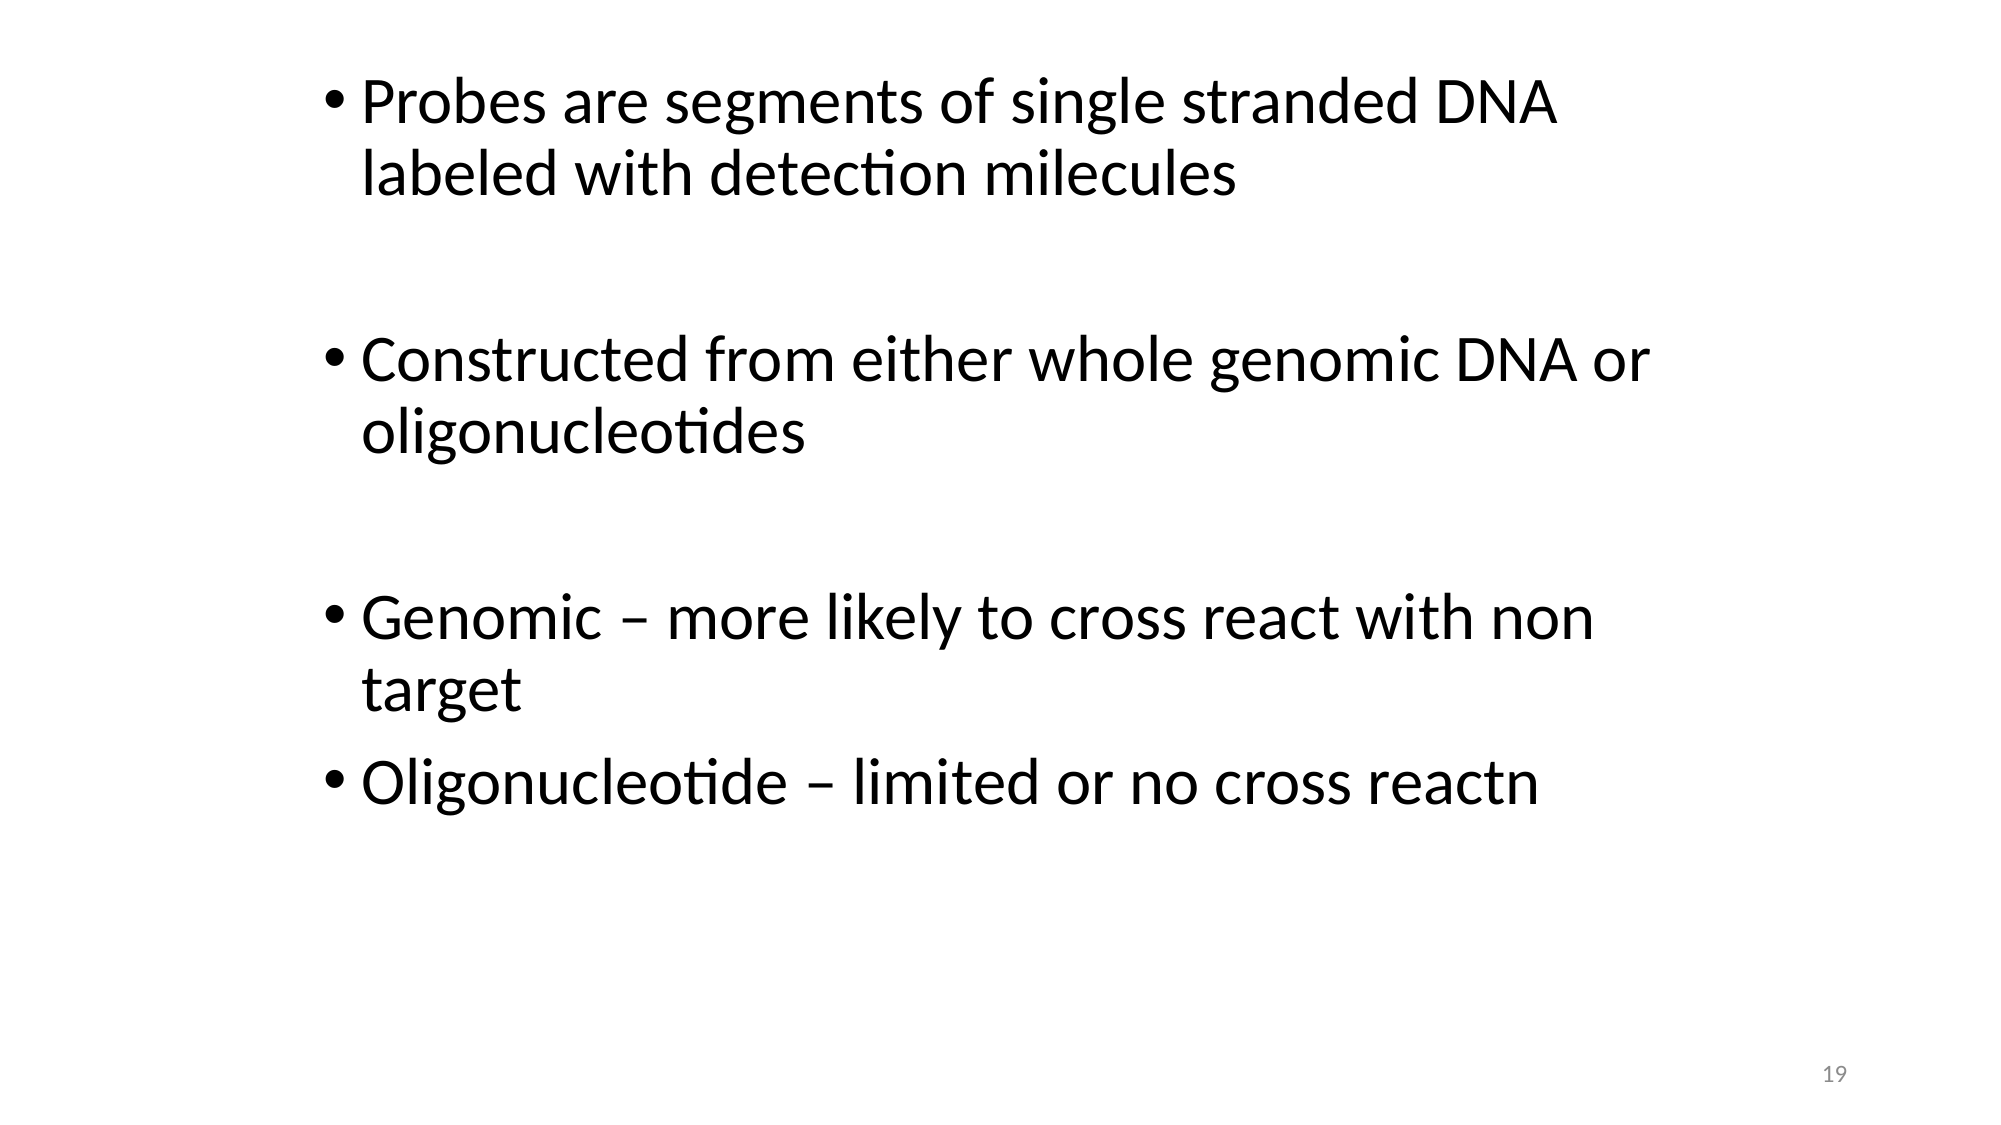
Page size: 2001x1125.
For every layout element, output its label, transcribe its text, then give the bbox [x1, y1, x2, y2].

list Probes are segments of single stranded DNA labeled with detection milecules Constructed from either whole genomic DNA or oligonucleotides Genomic – more likely to cross react with non target Oligonucleotide – limited or no cross reactn [308, 58, 1704, 1055]
slide_number 19 [1412, 1042, 1863, 1103]
